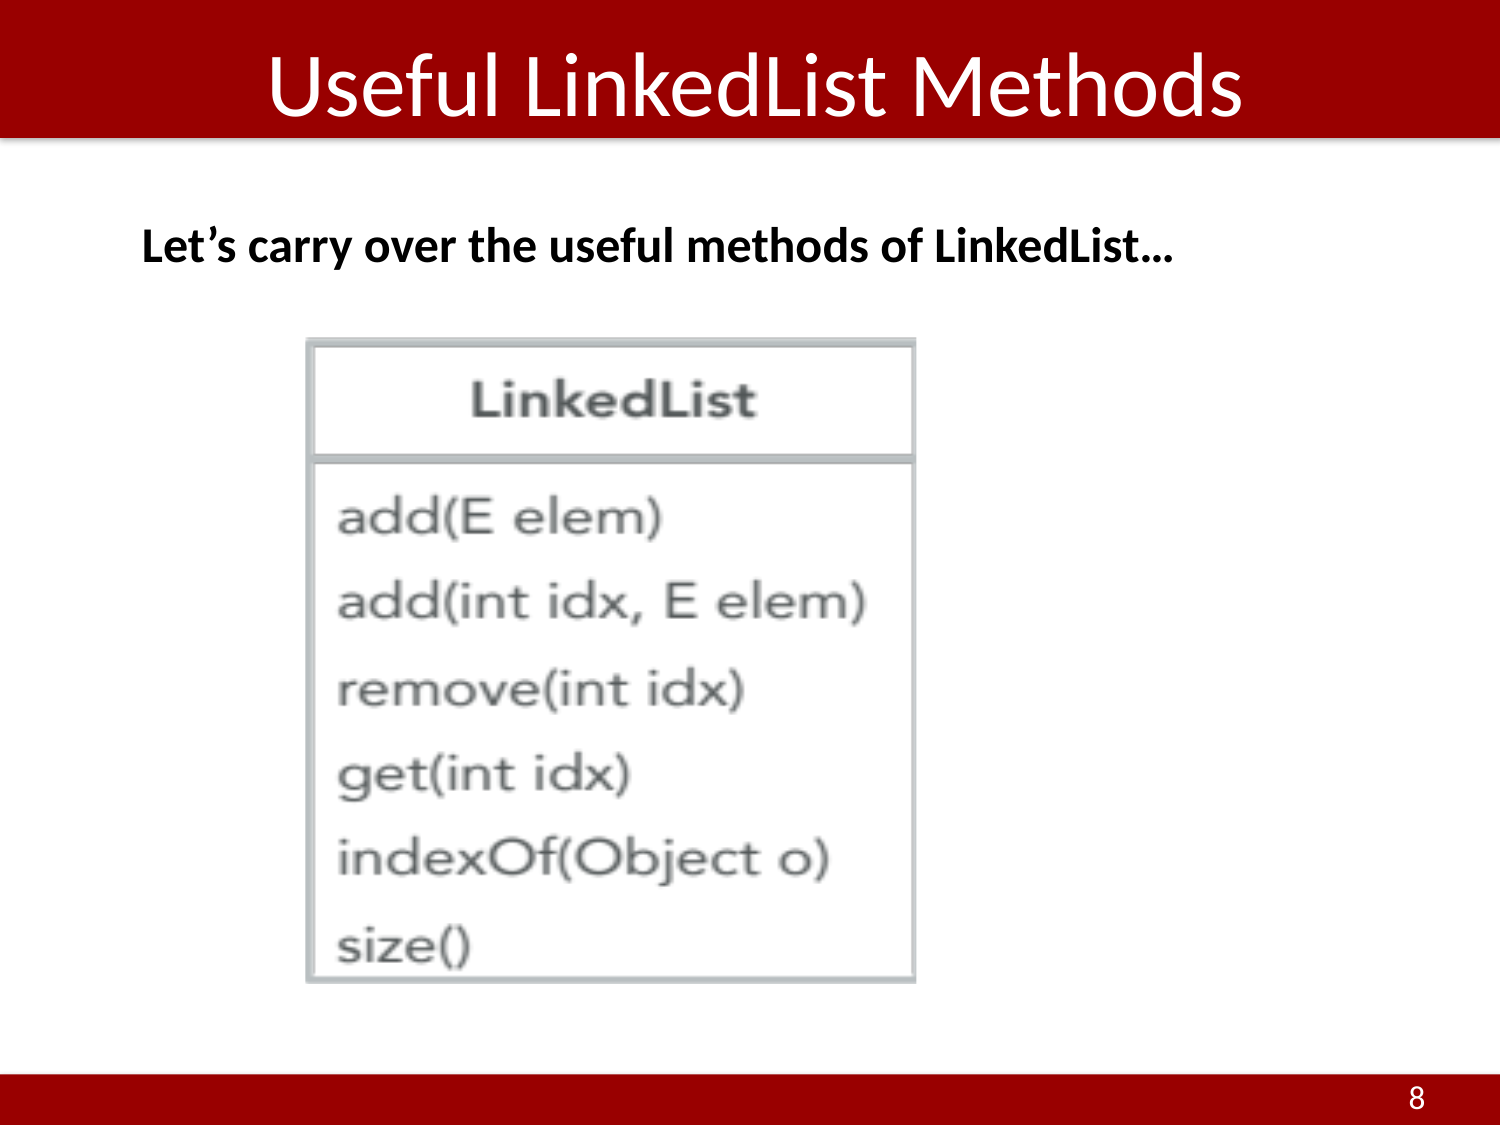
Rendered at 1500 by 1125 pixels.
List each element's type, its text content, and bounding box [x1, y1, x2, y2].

text_box Let’s carry over the useful methods of LinkedList… [127, 205, 1330, 280]
title Useful LinkedList Methods [34, 0, 1477, 174]
picture [305, 336, 917, 984]
